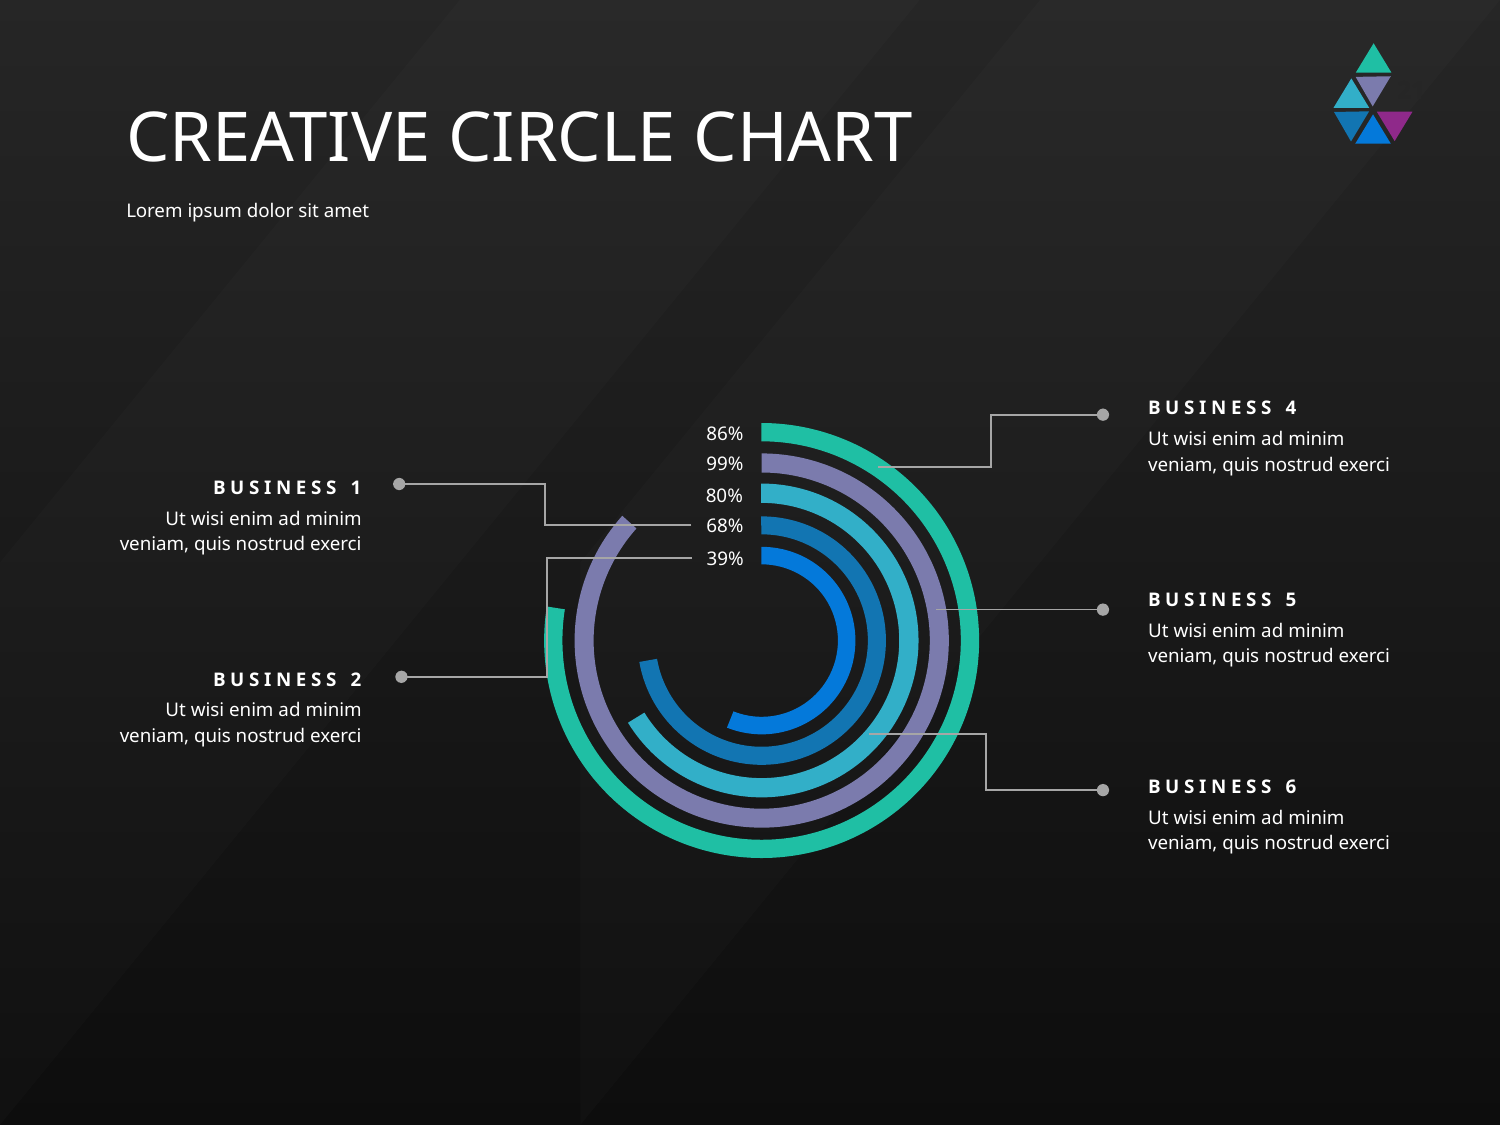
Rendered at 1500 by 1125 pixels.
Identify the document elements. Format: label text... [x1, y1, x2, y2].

text_box [936, 610, 981, 733]
text_box [725, 545, 857, 736]
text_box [1133, 764, 1425, 862]
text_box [84, 464, 377, 563]
text_box 99% [691, 452, 759, 482]
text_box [399, 483, 691, 526]
text_box [593, 526, 638, 557]
text_box [641, 515, 887, 766]
text_box 80% [690, 475, 758, 514]
text_box [760, 452, 950, 733]
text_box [401, 558, 692, 677]
text_box 39% [691, 544, 759, 577]
title CREATIVE CIRCLE CHART [111, 95, 1441, 205]
text_box [760, 421, 978, 609]
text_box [1133, 385, 1425, 484]
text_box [84, 656, 377, 755]
text_box [546, 677, 921, 860]
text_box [1133, 577, 1425, 676]
text_box 68% [691, 506, 759, 544]
list Lorem ipsum dolor sit amet [111, 191, 1193, 232]
text_box [577, 677, 875, 829]
text_box 86% [691, 414, 759, 452]
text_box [869, 734, 1103, 791]
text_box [878, 414, 1104, 467]
text_box [626, 482, 920, 799]
